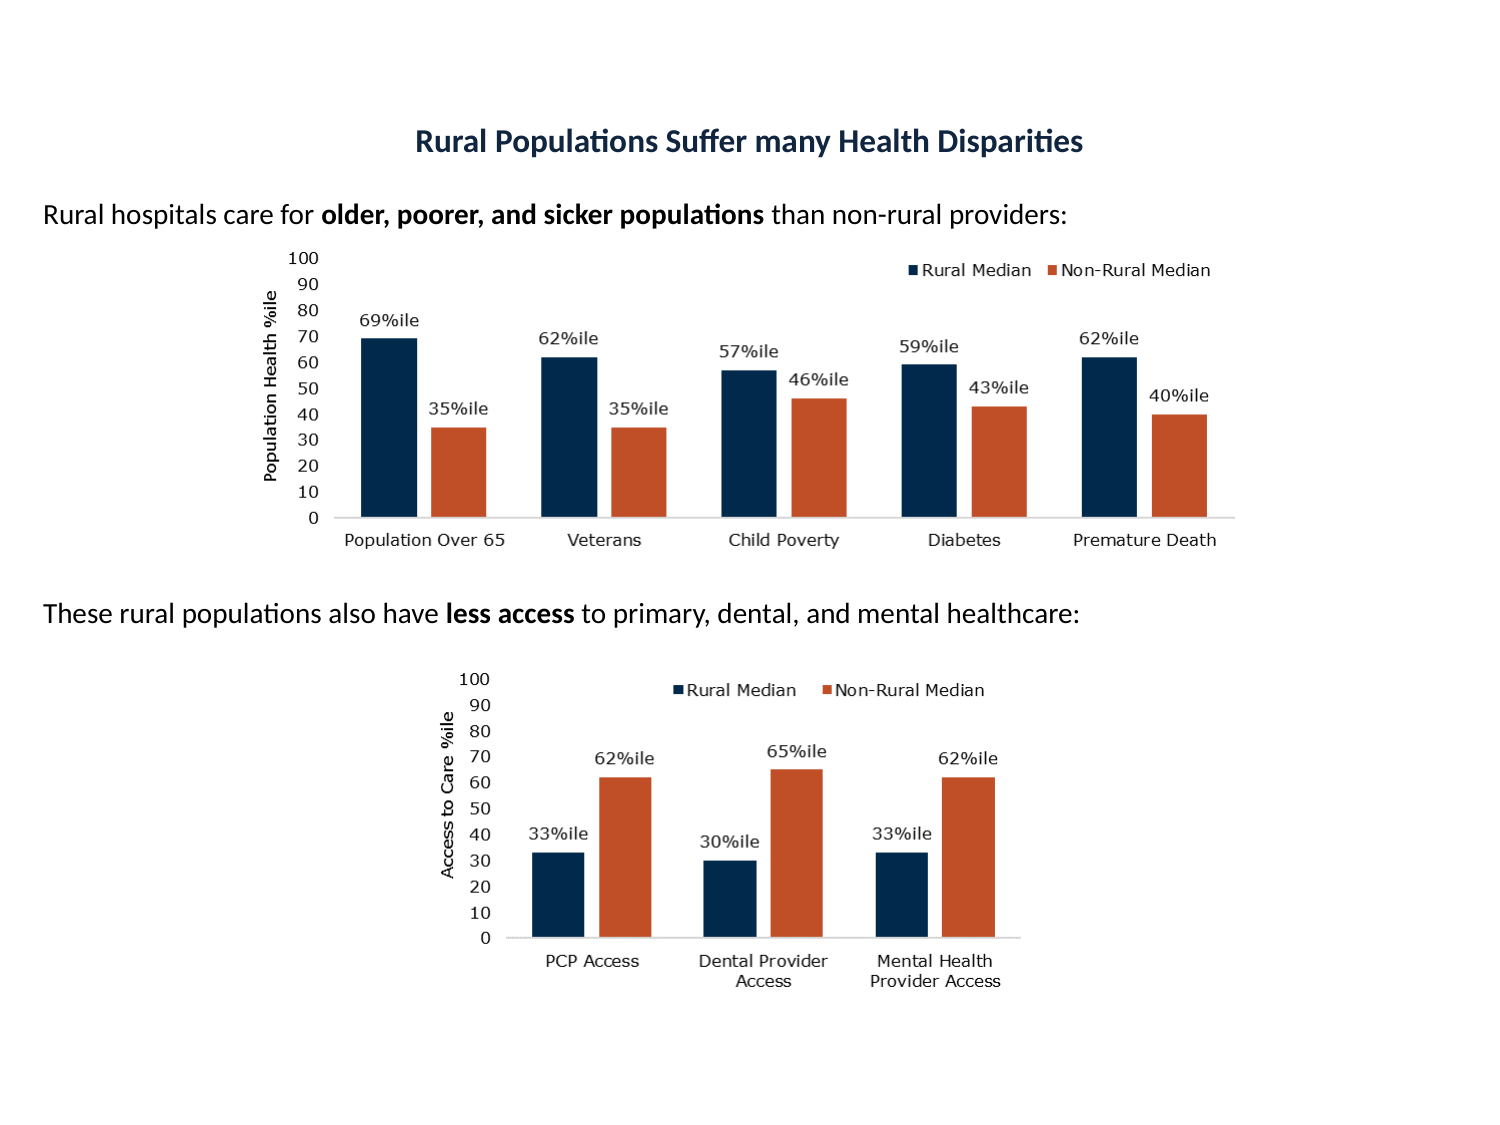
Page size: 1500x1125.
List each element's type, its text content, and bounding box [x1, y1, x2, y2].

picture [426, 661, 1025, 1005]
title Rural Populations Suffer many Health Disparities [75, 45, 1425, 233]
picture [244, 240, 1263, 585]
text_box These rural populations also have less access to primary, dental, and mental healthcare: [28, 586, 1423, 637]
text_box Rural hospitals care for older, poorer, and sicker populations than non-rural providers: [28, 188, 1423, 238]
